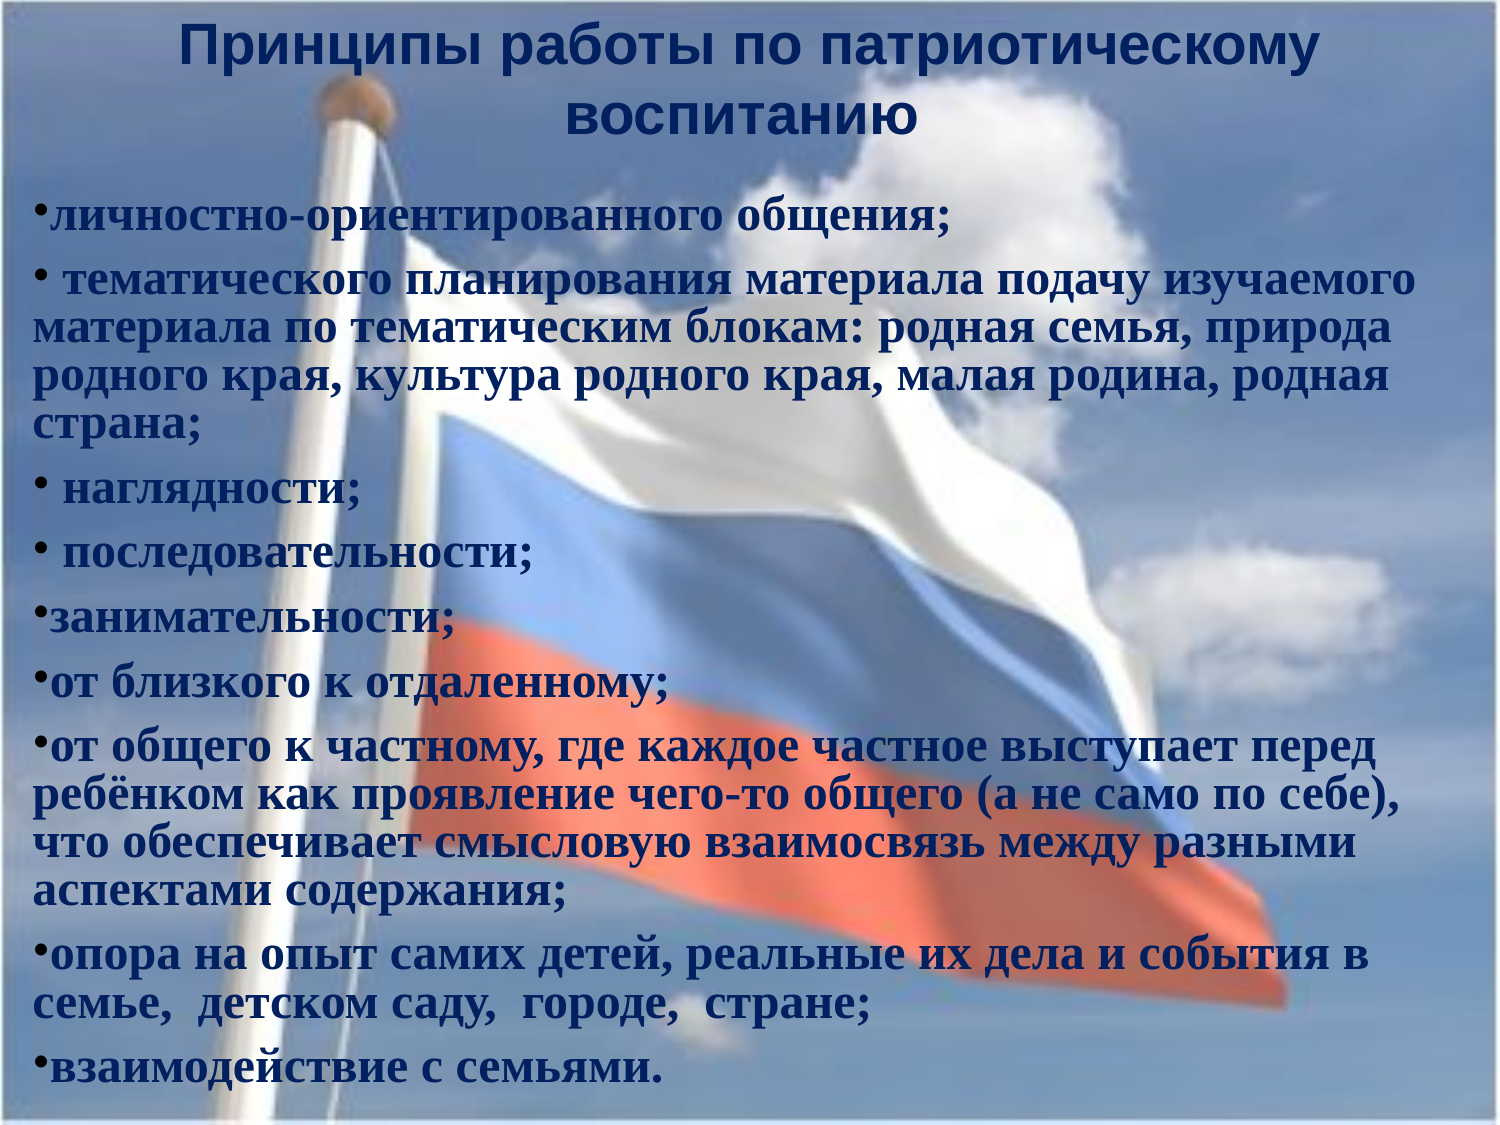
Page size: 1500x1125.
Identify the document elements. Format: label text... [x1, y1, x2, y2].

text_box личностно-ориентированного общения; тематического планирования материала подачу изучаемого материала по тематическим блокам: родная семья, природа родного края, культура родного края, малая родина, родная страна; наглядности; последовательности; занимательности; от близкого к отдаленному; от общего к частному, где каждое частное выступает перед ребёнком как проявление чего-то общего (а не само по себе), что обеспечивает смысловую взаимосвязь между разными аспектами содержания; опора на опыт самих детей, реальные их дела и события в семье, детском саду, городе, стране; взаимодействие с семьями. [17, 184, 1483, 1100]
text_box Принципы работы по патриотическому воспитанию [0, 0, 1500, 154]
